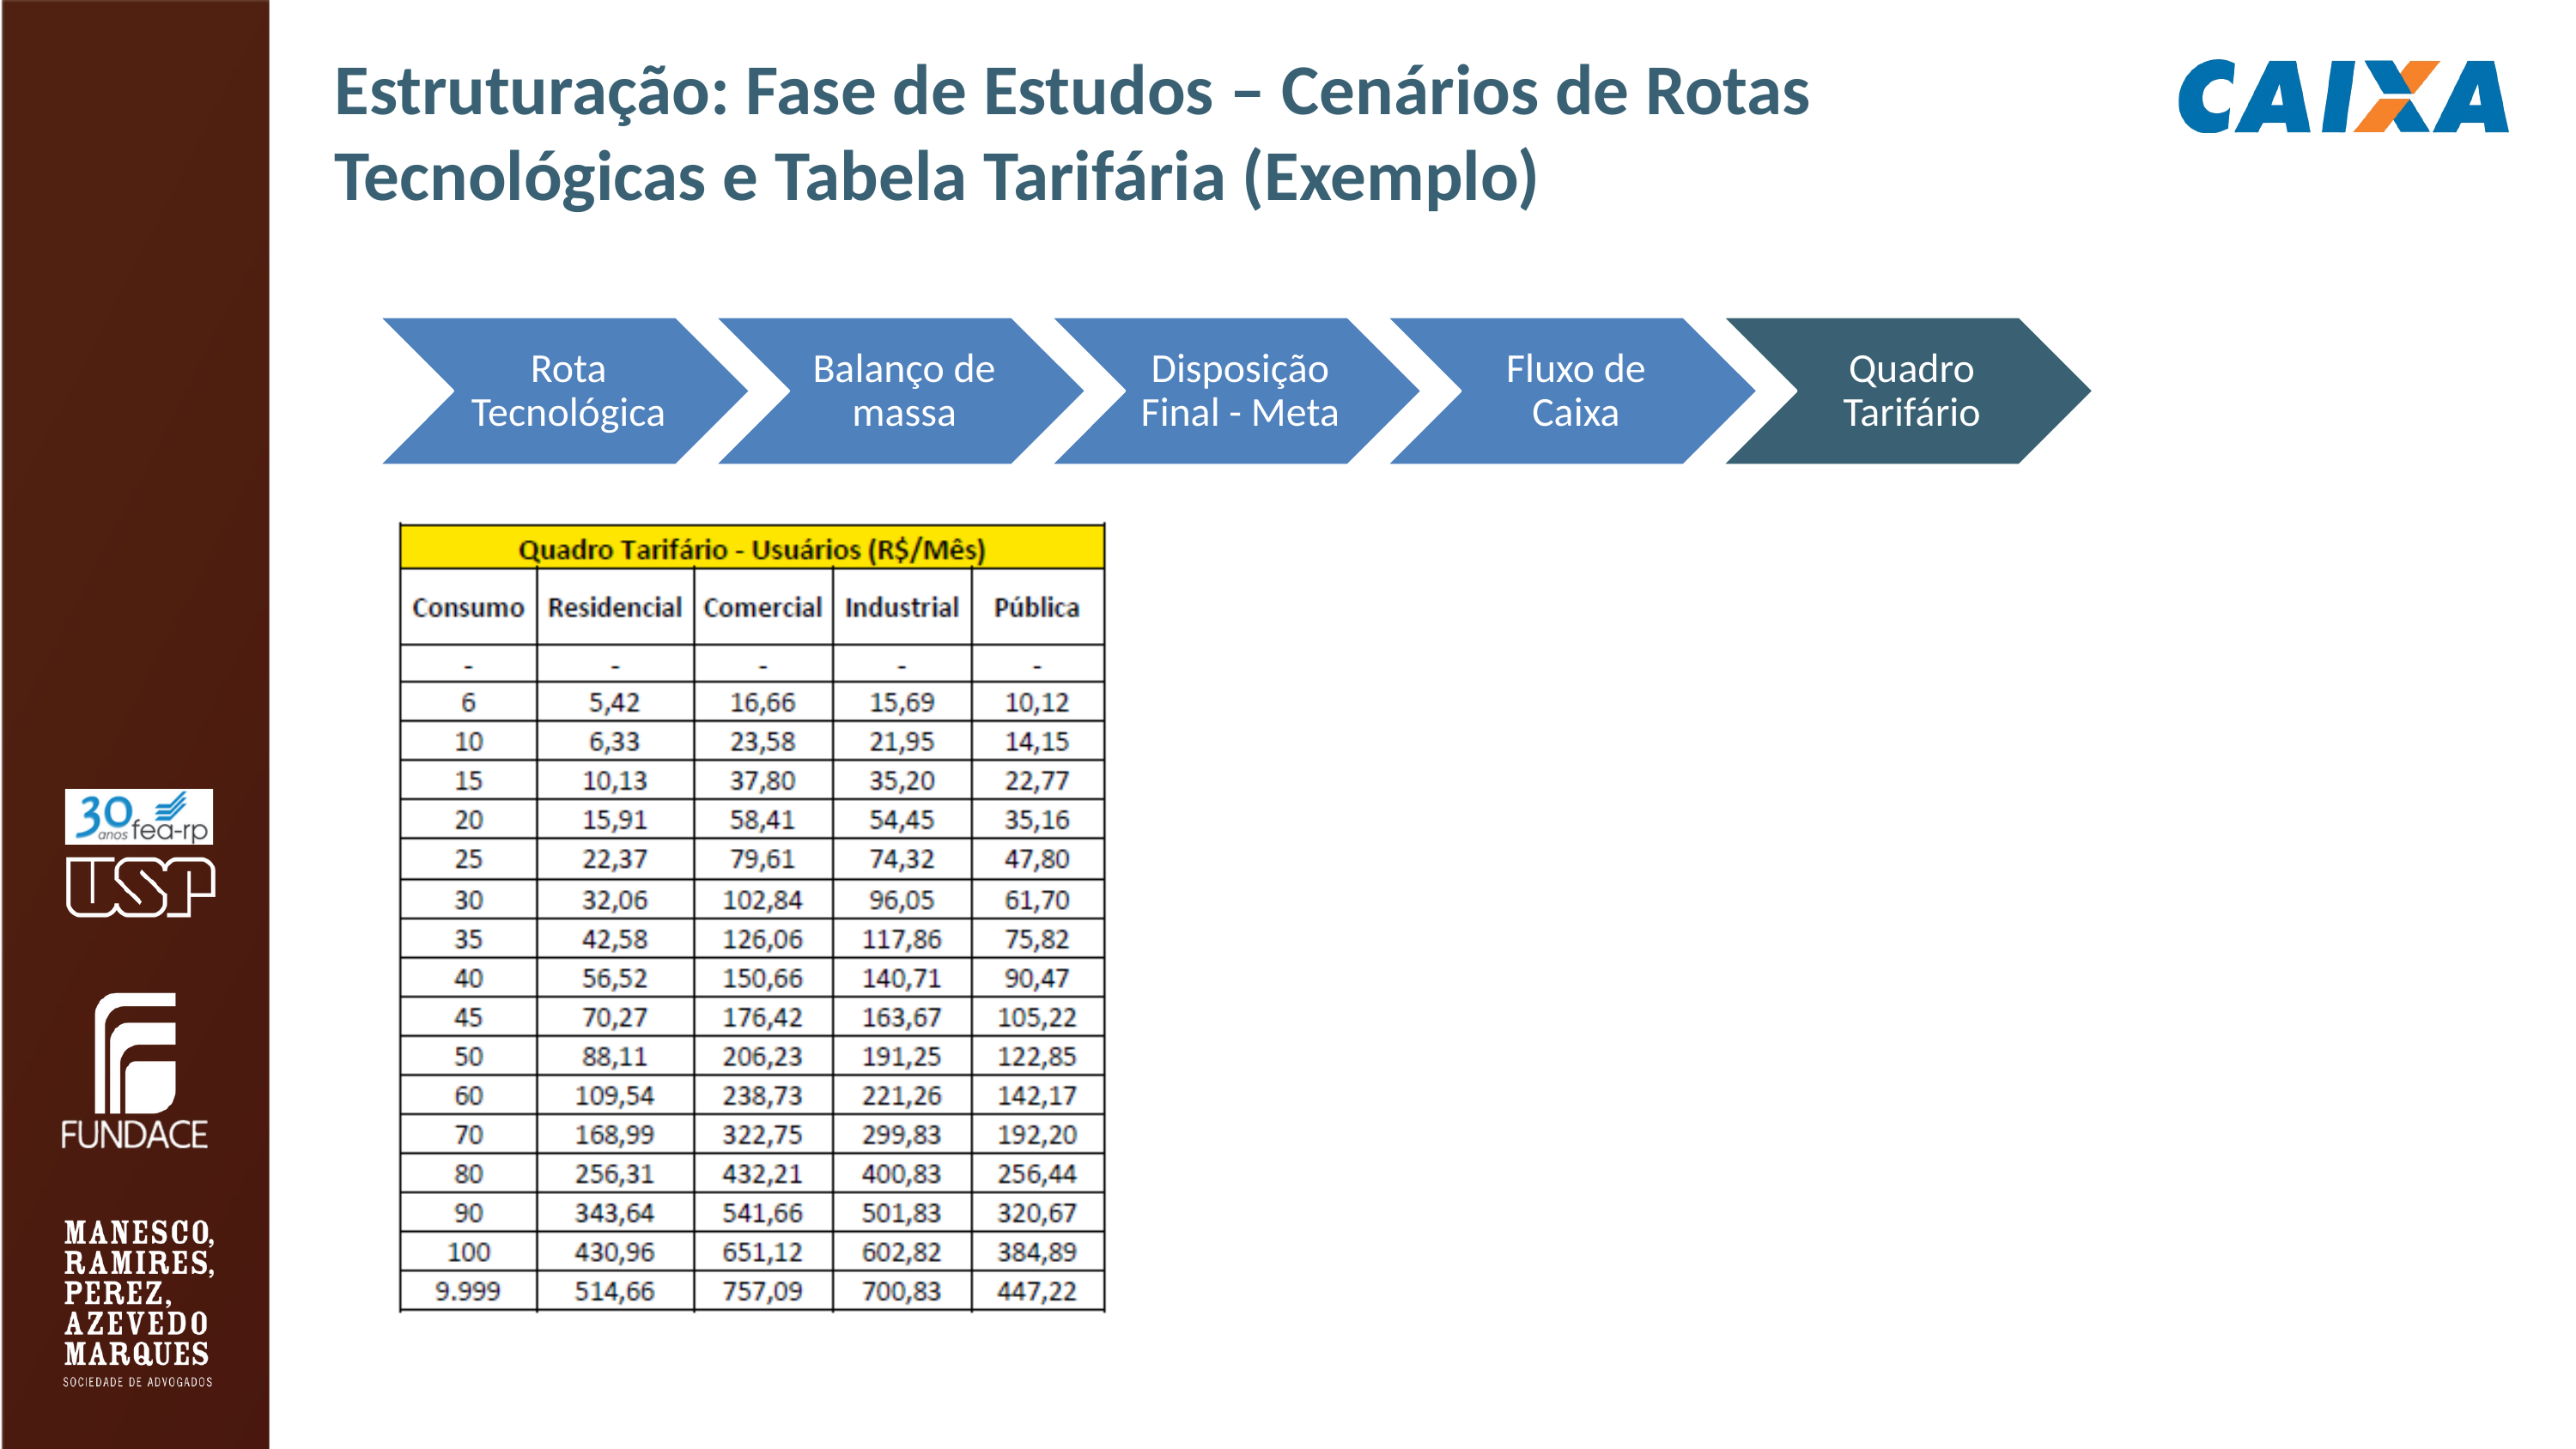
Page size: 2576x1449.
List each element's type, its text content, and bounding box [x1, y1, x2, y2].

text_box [377, 222, 2095, 560]
picture [2178, 36, 2511, 155]
picture [379, 512, 1127, 1334]
text_box Estruturação: Fase de Estudos – Cenários de Rotas Tecnológicas e Tabela Tarifária (Exemplo) [322, 36, 2093, 221]
picture [0, 0, 270, 1449]
